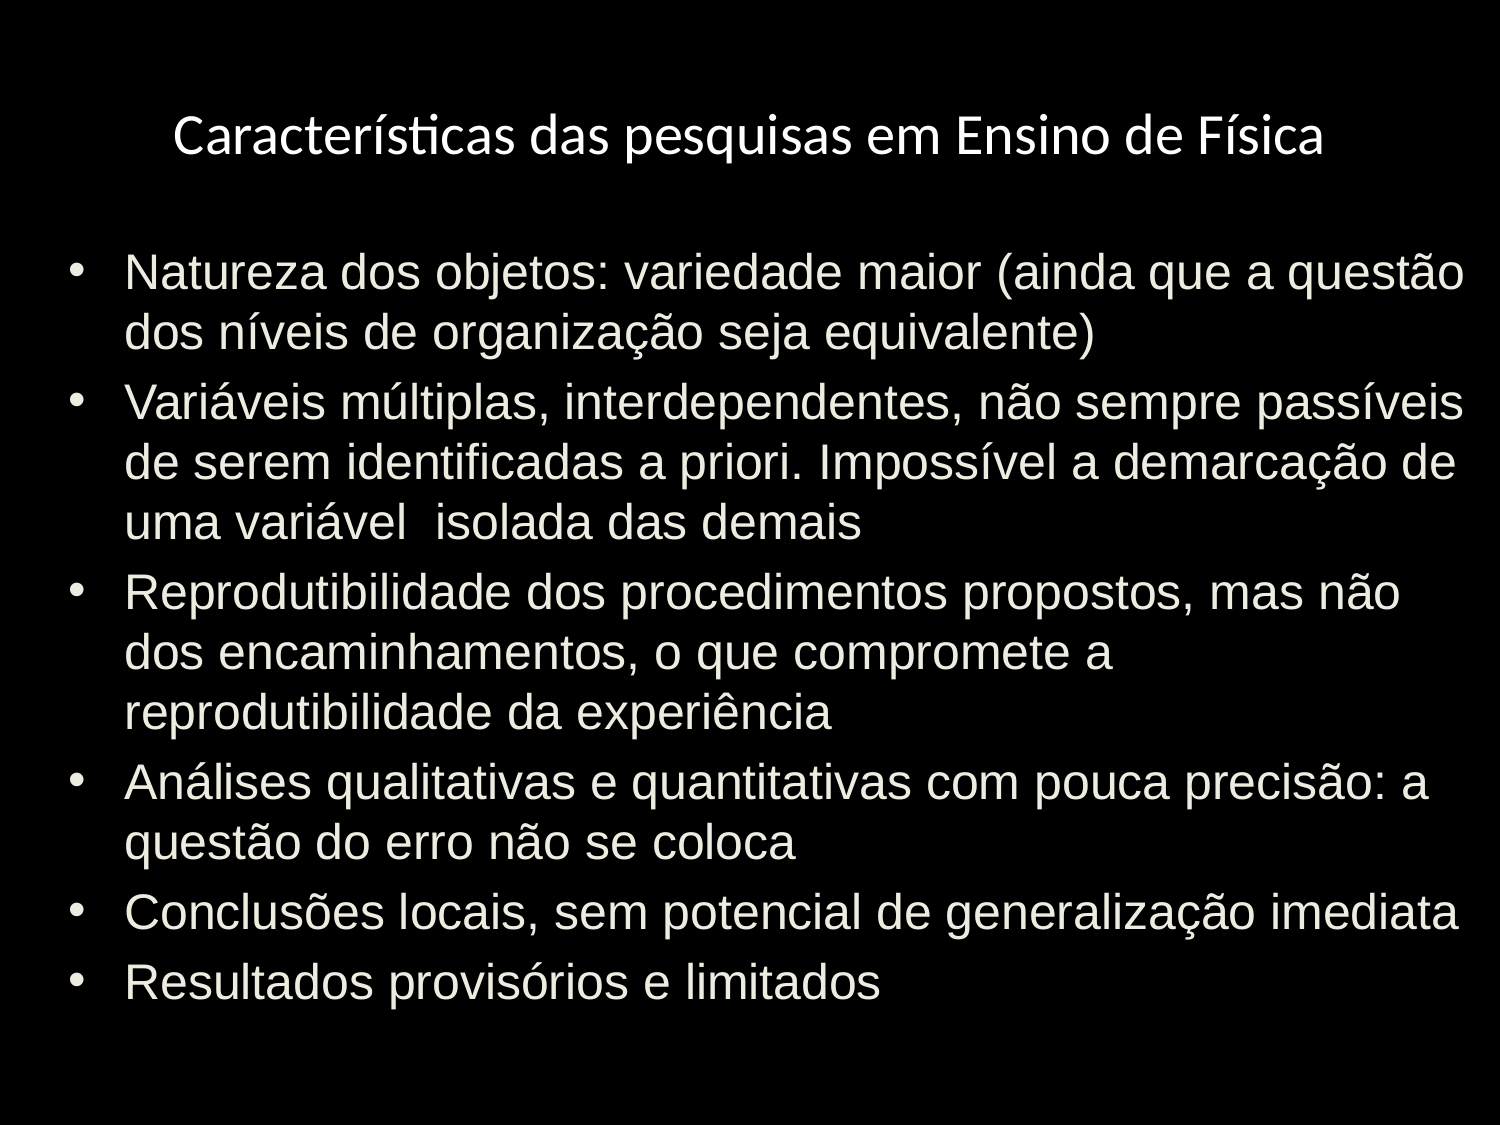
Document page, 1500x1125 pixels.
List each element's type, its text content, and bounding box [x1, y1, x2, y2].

text_box [0, 42, 1500, 1047]
title Características das pesquisas em Ensino de Física [75, 90, 1425, 173]
text_box Natureza dos objetos: variedade maior (ainda que a questão dos níveis de organização seja equivalente) Variáveis múltiplas, interdependentes, não sempre passíveis de serem identificadas a priori. Impossível a demarcação de uma variável isolada das demais Reprodutibilidade dos procedimentos propostos, mas não dos encaminhamentos, o que compromete a reprodutibilidade da experiência Análises qualitativas e quantitativas com pouca precisão: a questão do erro não se coloca Conclusões locais, sem potencial de generalização imediata Resultados provisórios e limitados [53, 231, 1500, 847]
